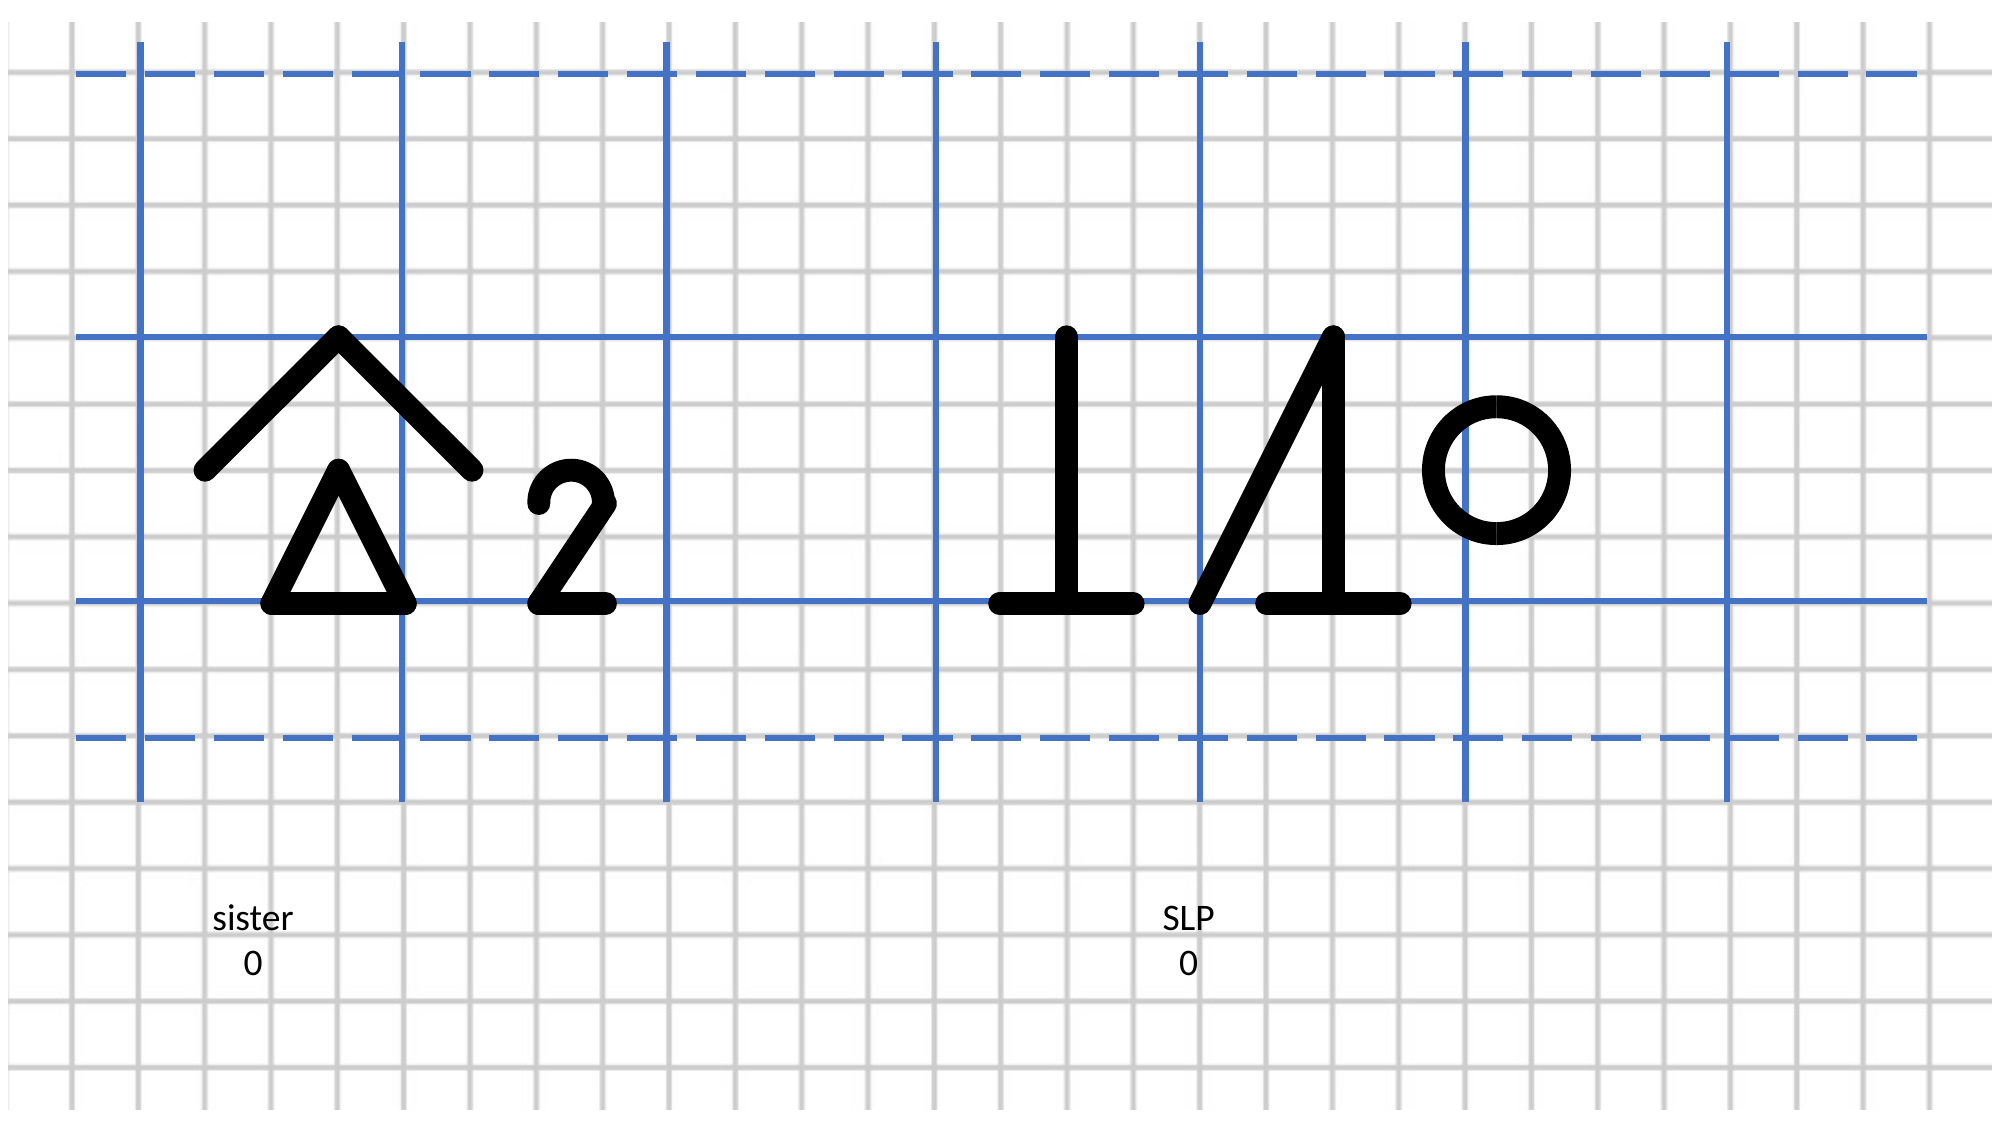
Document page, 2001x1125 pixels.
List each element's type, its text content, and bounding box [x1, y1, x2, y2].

text_box SLP 0 [1147, 885, 1230, 990]
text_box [999, 336, 1560, 604]
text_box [205, 336, 606, 604]
text_box sister 0 [197, 885, 309, 990]
